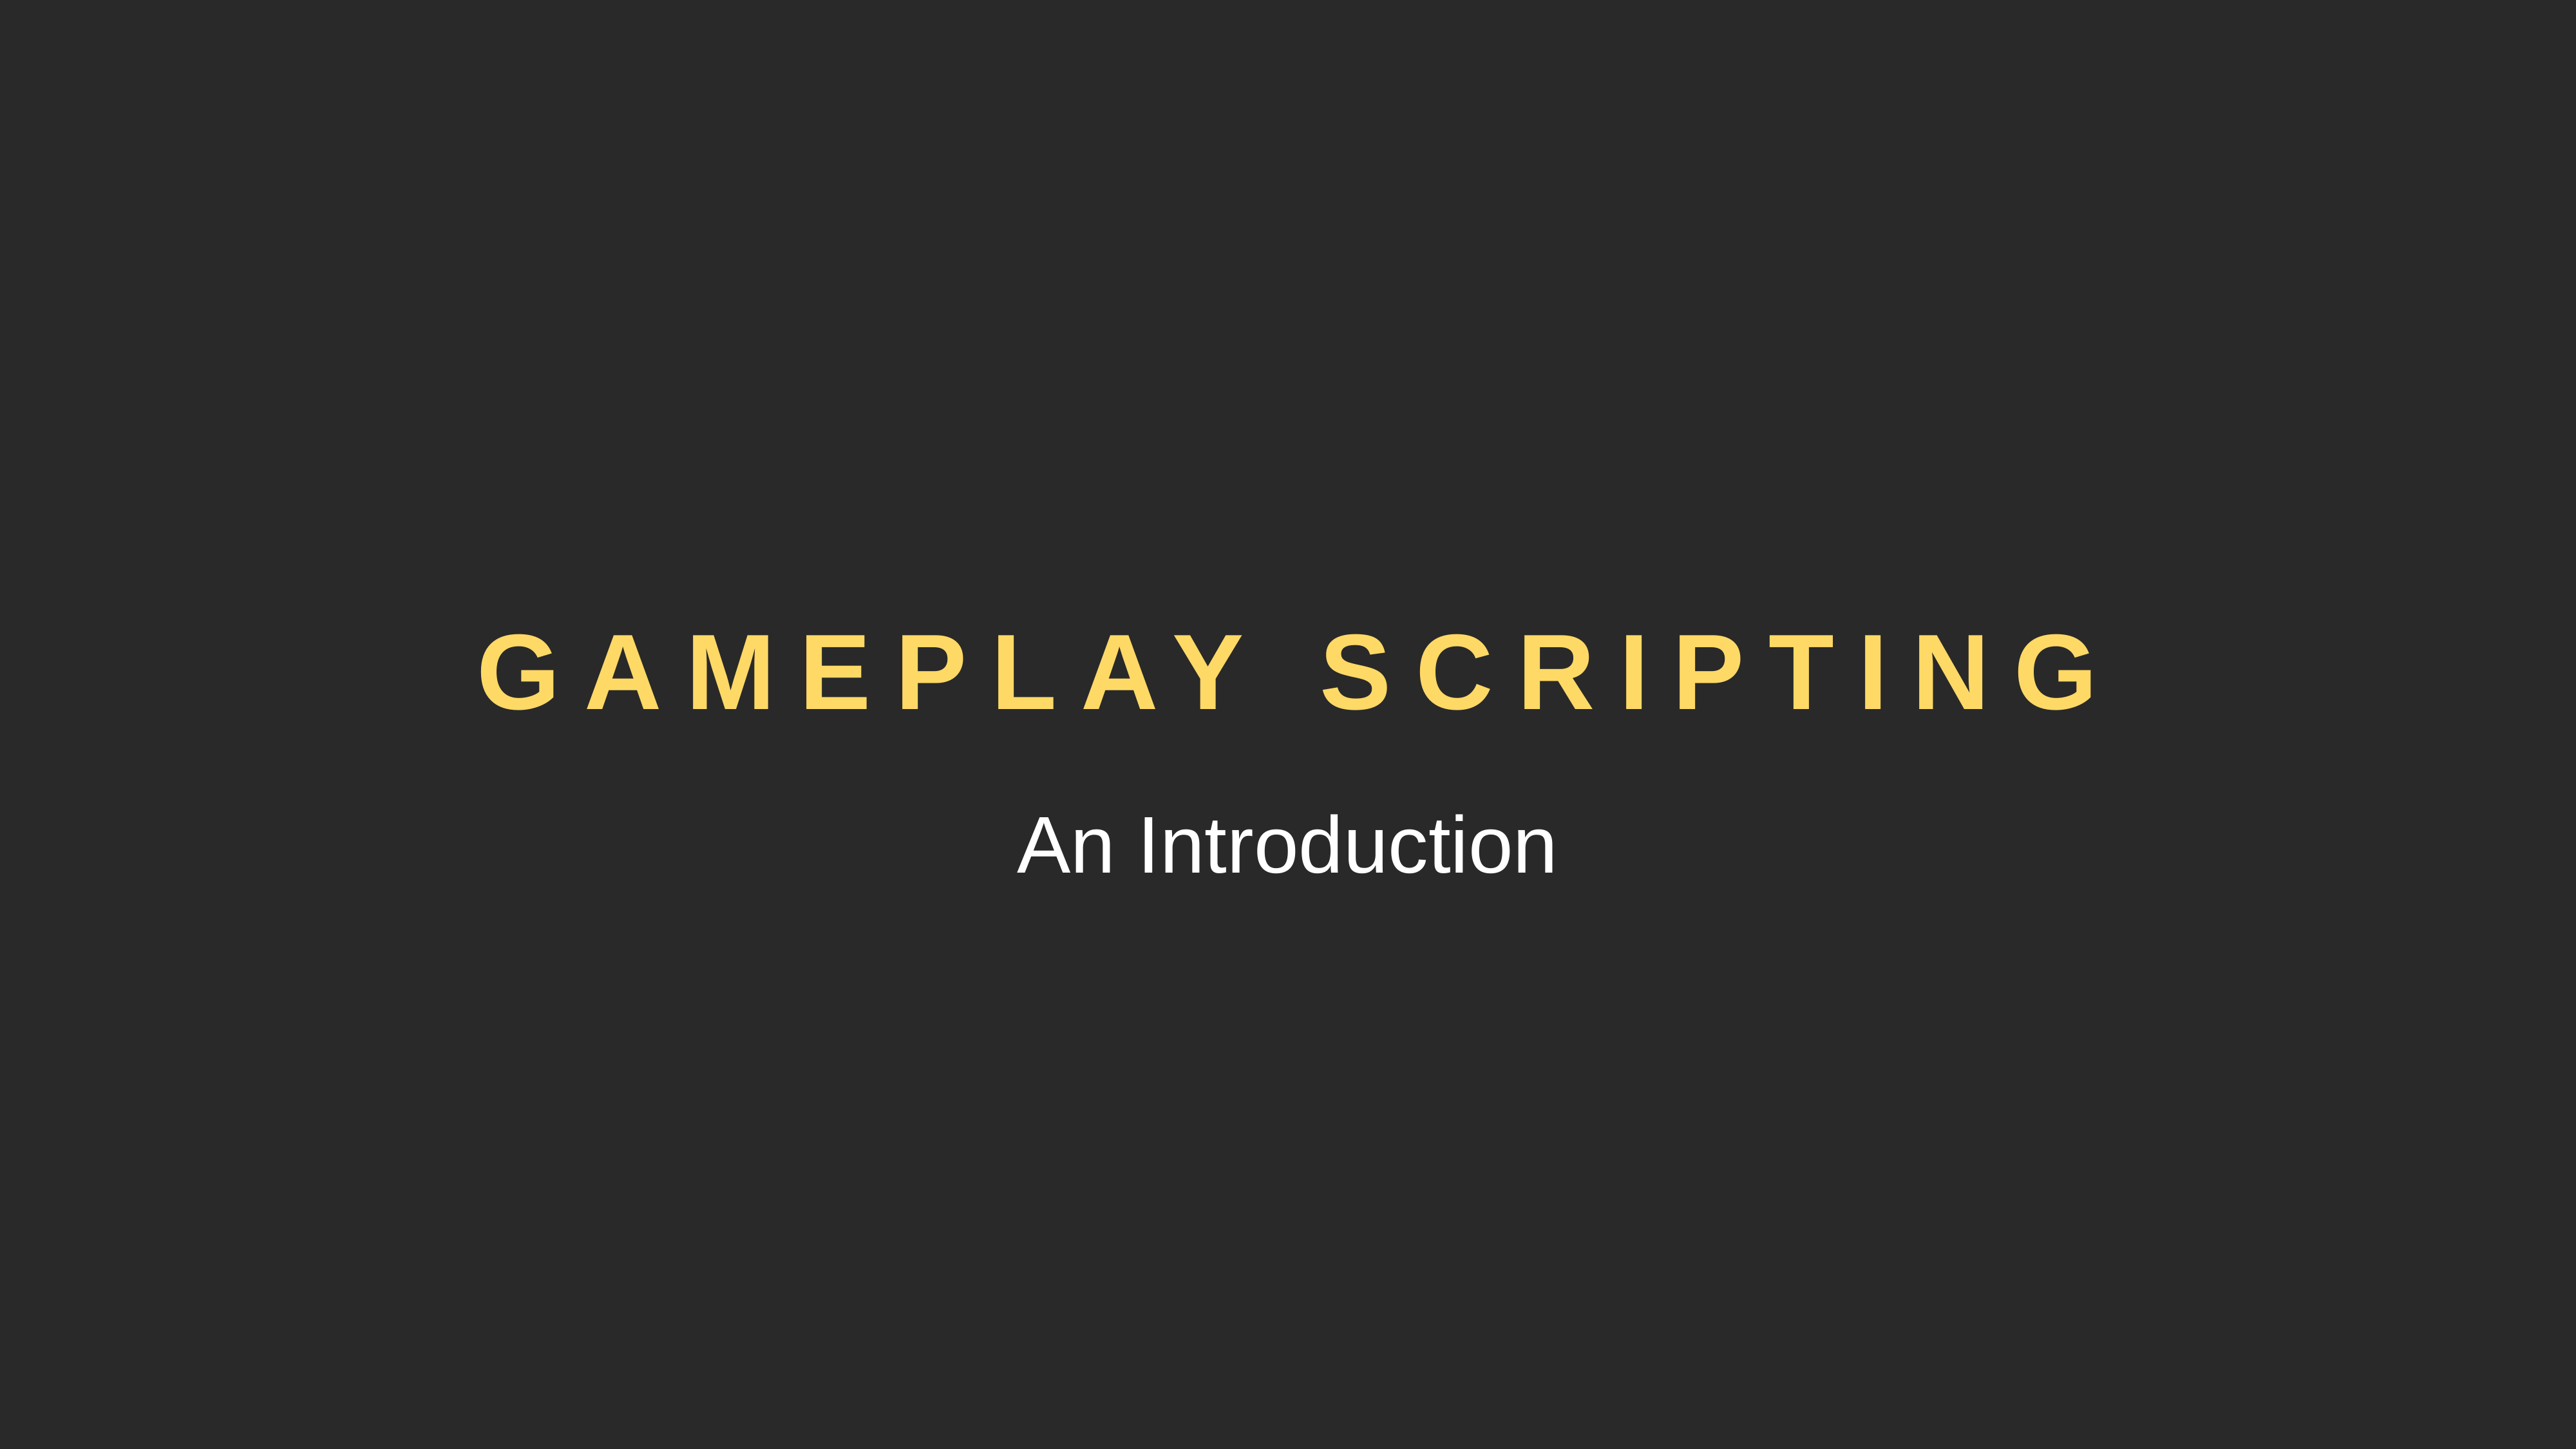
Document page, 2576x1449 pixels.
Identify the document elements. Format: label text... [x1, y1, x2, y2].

text_box An Introduction [461, 786, 2115, 895]
text_box Gameplay Scripting [471, 596, 2105, 736]
